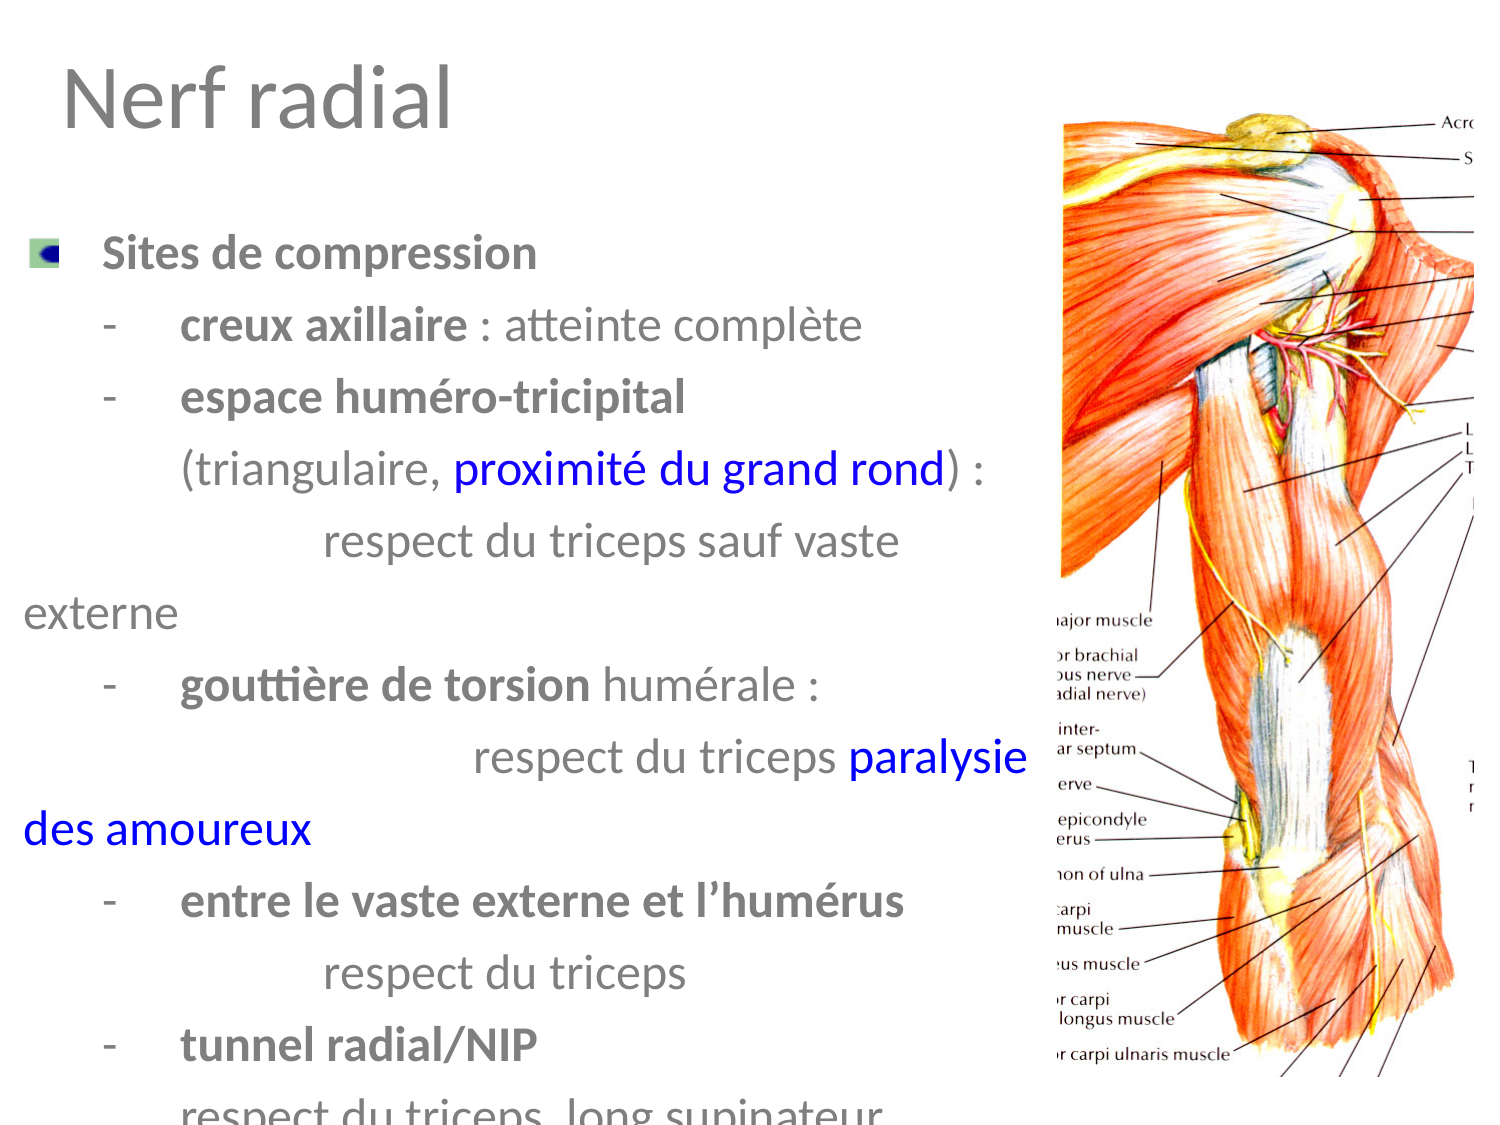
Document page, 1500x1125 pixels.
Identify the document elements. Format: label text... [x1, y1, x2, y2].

picture [23, 232, 59, 268]
text_box Sites de compression - creux axillaire : atteinte complète - espace huméro-tricipital (triangulaire, proximité du grand rond) : respect du triceps sauf vaste externe - gouttière de torsion humérale : respect du triceps paralysie des amoureux - entre le vaste externe et l’humérus respect du triceps - tunnel radial/NIP respect du triceps, long supinateur, et de la br. terminale sensitive [9, 200, 1064, 1125]
picture [1057, 96, 1474, 1077]
text_box Nerf radial [46, 28, 471, 154]
